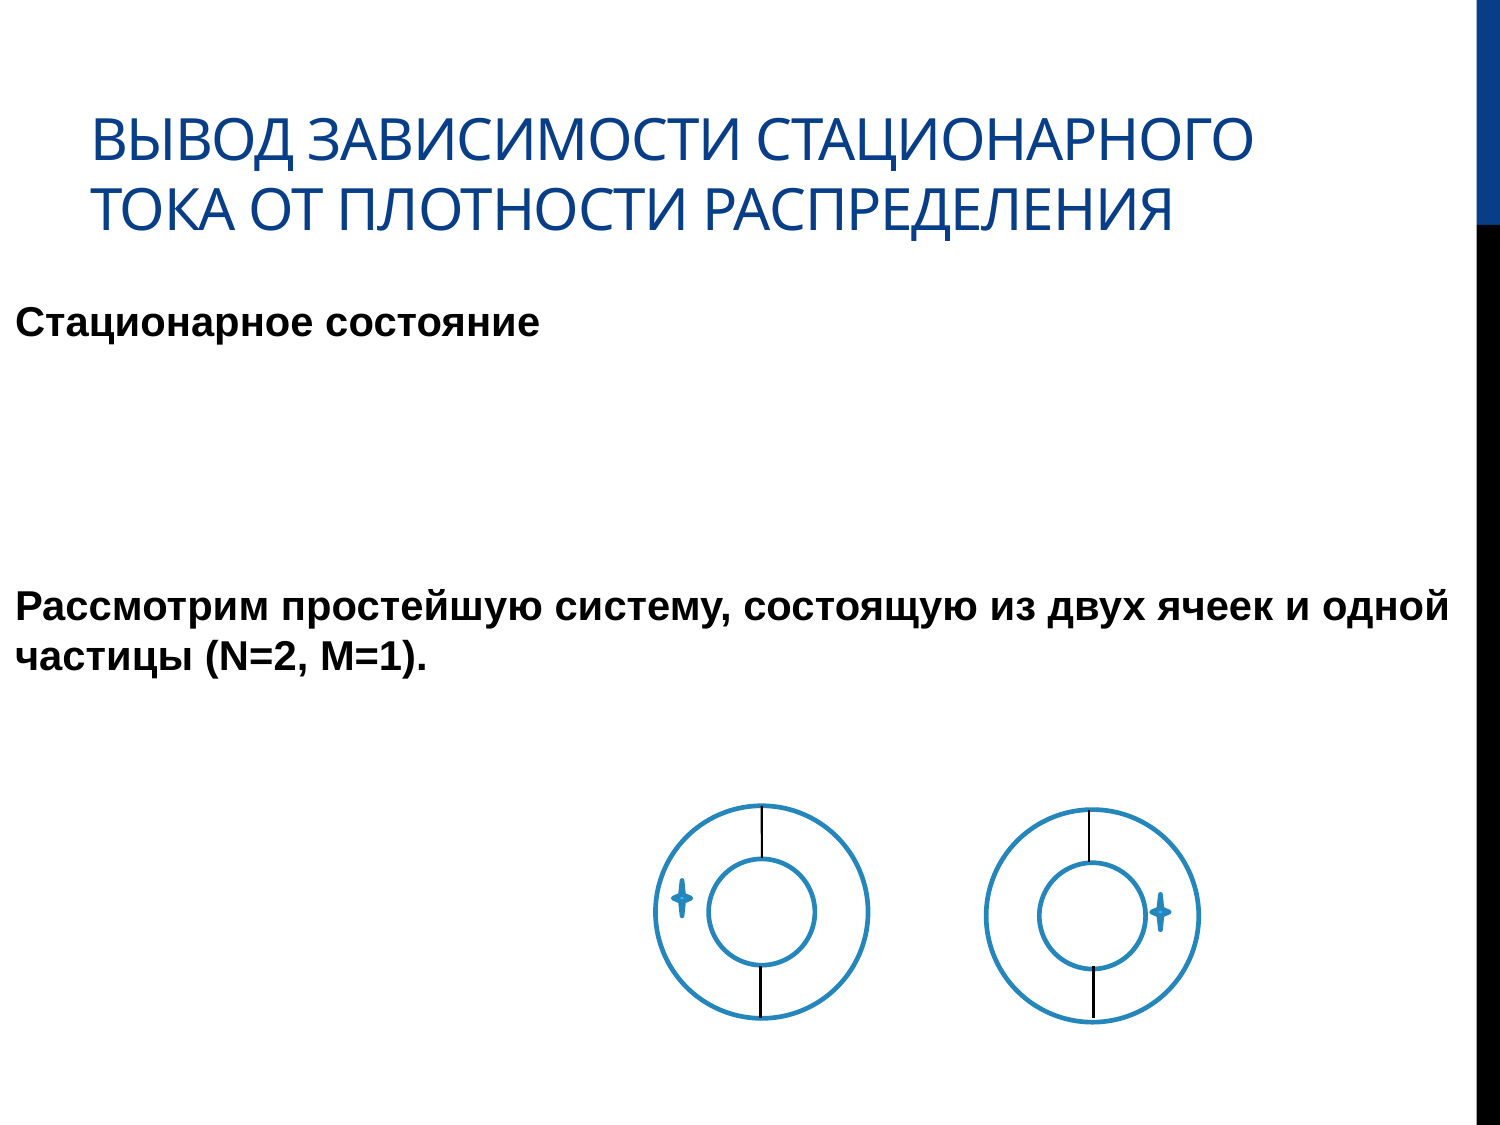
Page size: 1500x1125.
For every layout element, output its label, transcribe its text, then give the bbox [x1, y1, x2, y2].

text_box [670, 878, 694, 919]
title Вывод зависимости стационарного тока от плотности распределения [75, 25, 1365, 250]
text_box [983, 807, 1202, 1025]
text_box [653, 803, 871, 1021]
text_box [1149, 891, 1172, 933]
